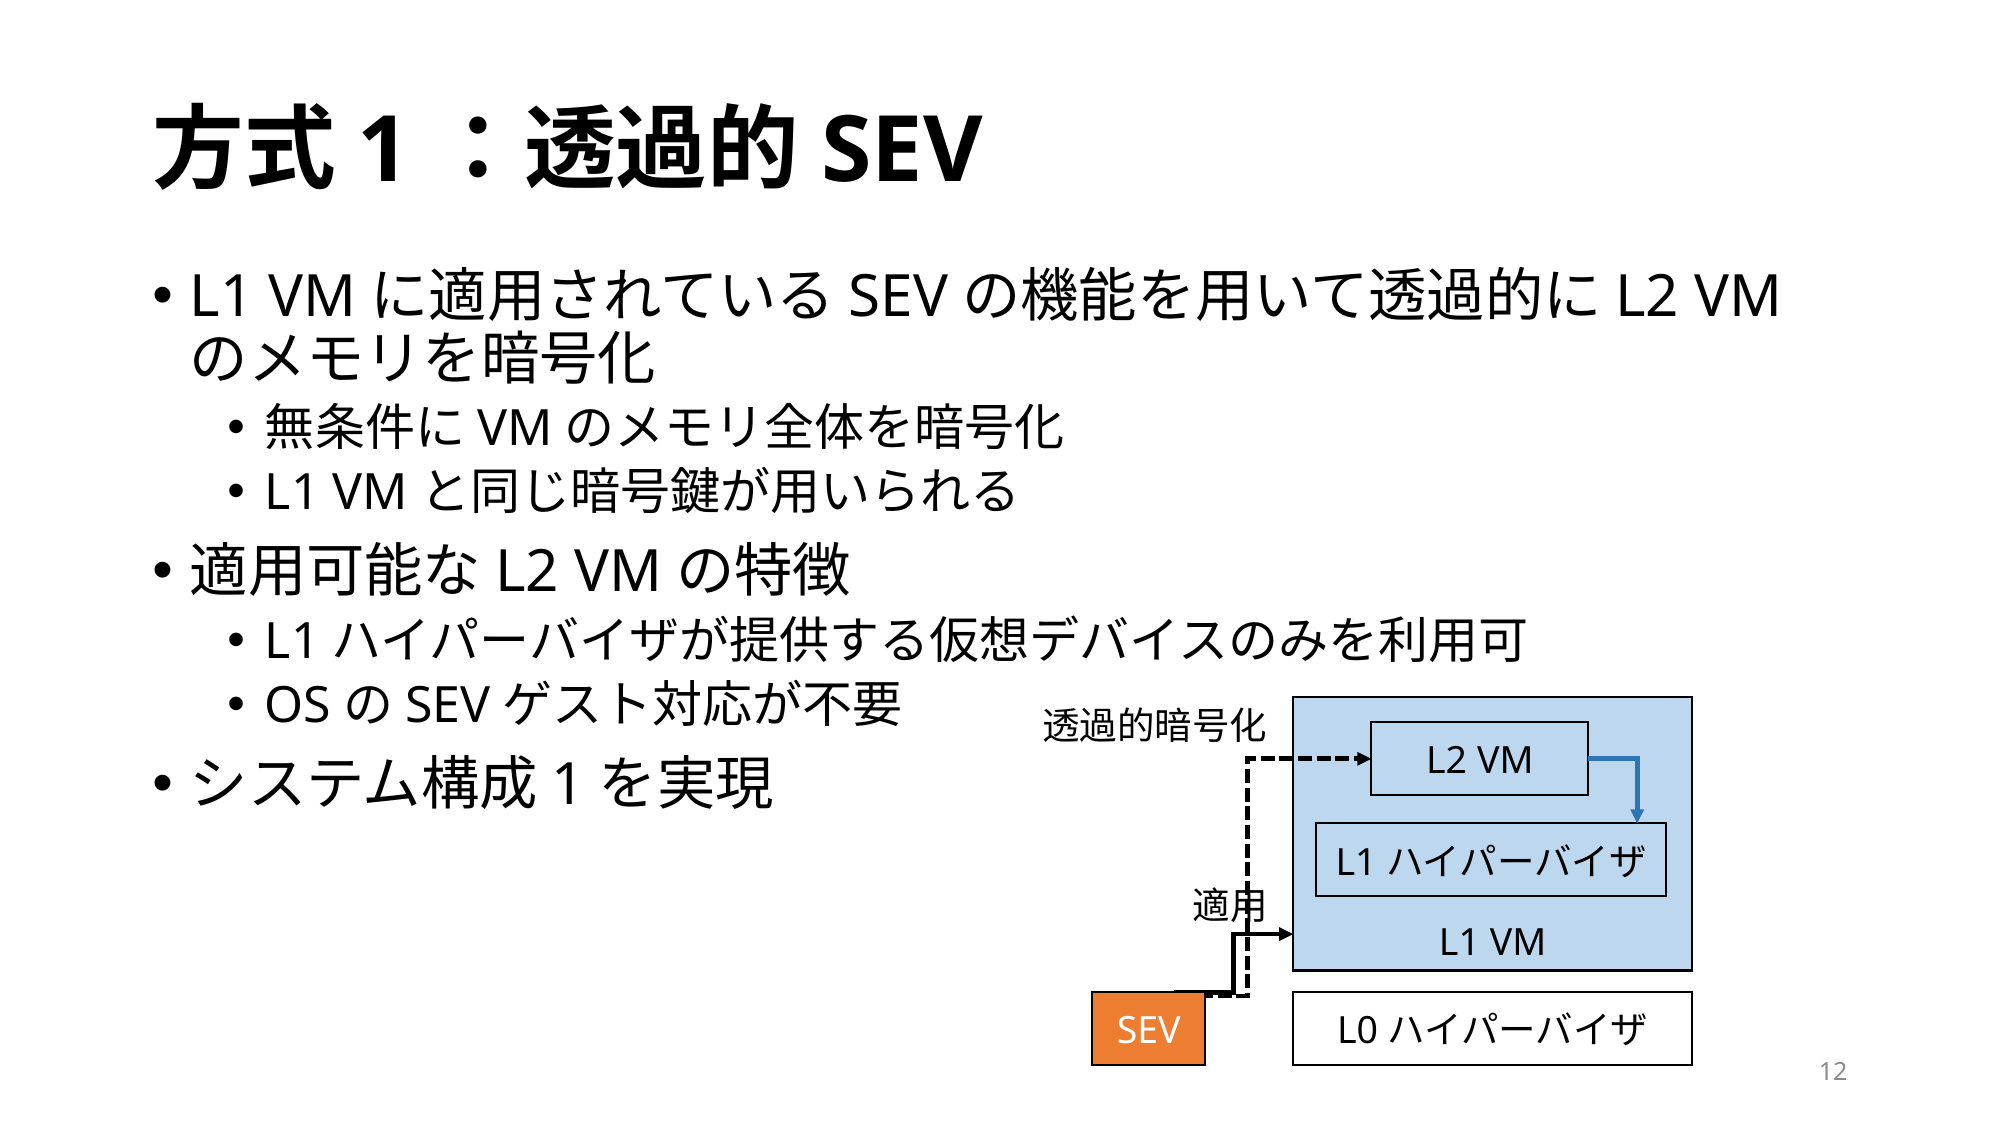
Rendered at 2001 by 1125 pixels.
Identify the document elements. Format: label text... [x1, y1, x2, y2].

title 方式1：透過的SEV [137, 59, 1863, 245]
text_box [1026, 694, 1693, 1066]
list L1 VMに適用されているSEVの機能を用いて透過的にL2 VMのメモリを暗号化 無条件にVMのメモリ全体を暗号化 L1 VMと同じ暗号鍵が用いられる 適用可能なL2 VMの特徴 L1ハイパーバイザが提供する仮想デバイスのみを利用可 OSのSEVゲスト対応が不要 システム構成1を実現 [137, 258, 1863, 1014]
slide_number 12 [1412, 1042, 1863, 1103]
